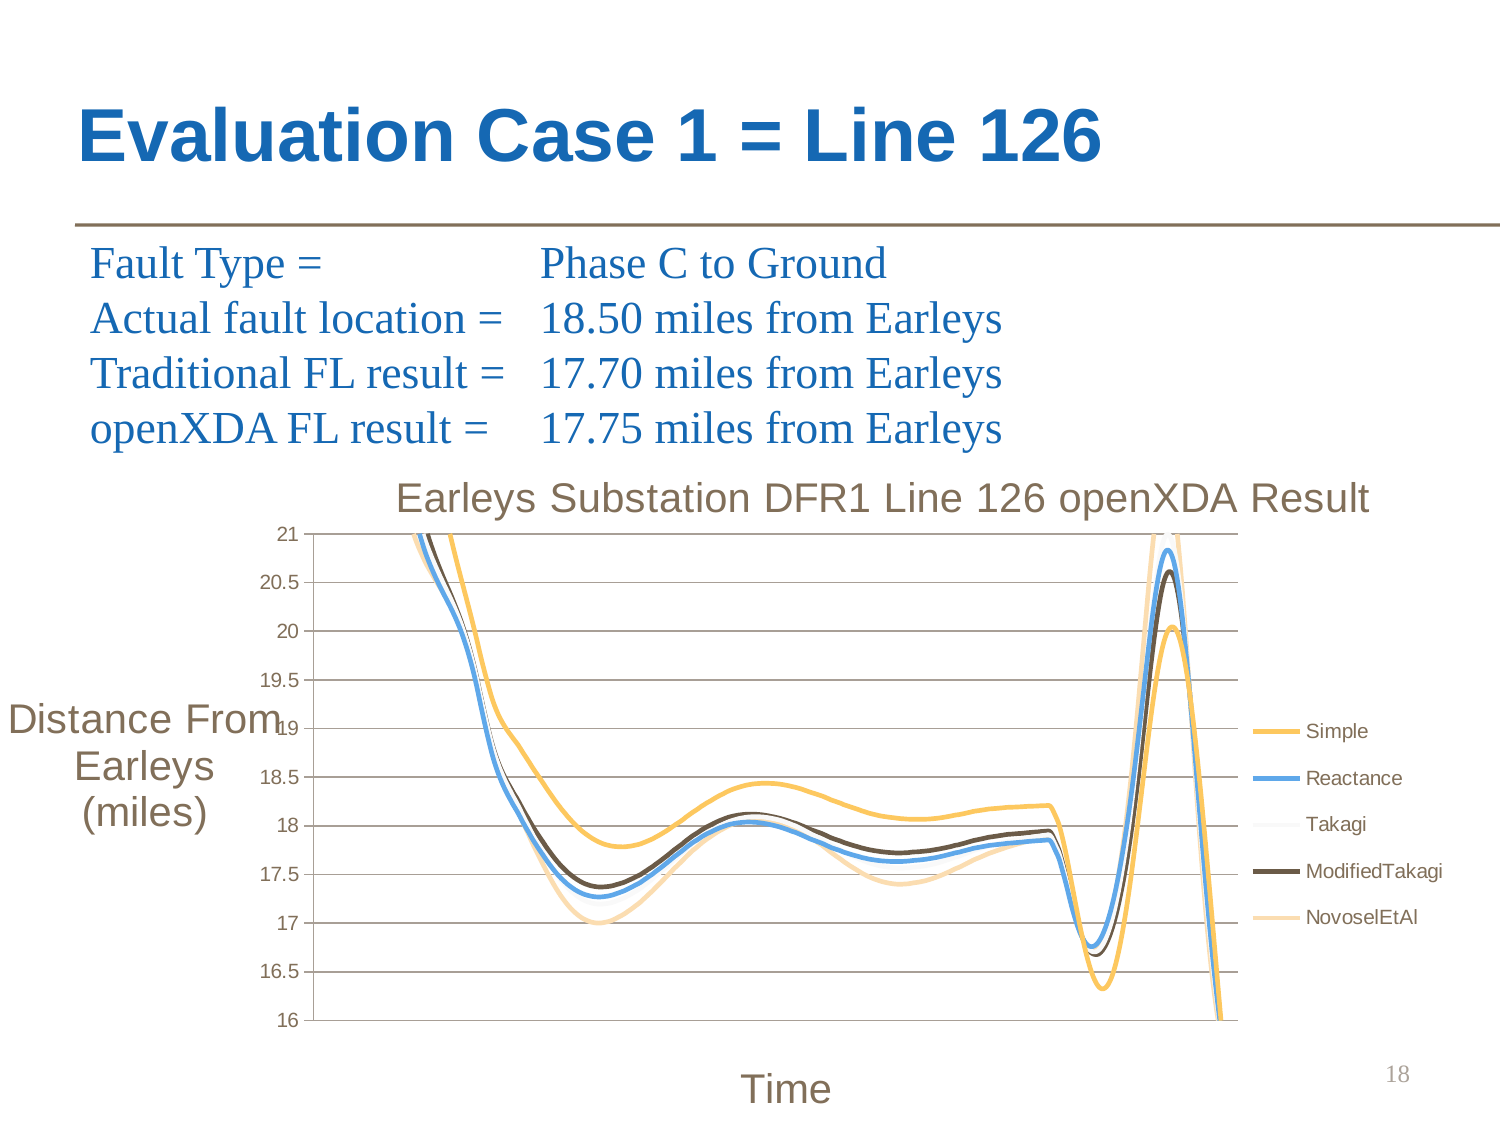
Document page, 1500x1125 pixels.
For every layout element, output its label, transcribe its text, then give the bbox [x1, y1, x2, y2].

title Evaluation Case 1 = Line 126 [62, 37, 1413, 226]
text_box Fault Type = Phase C to Ground Actual fault location = 18.50 miles from Earleys Traditional FL result = 17.70 miles from Earleys openXDA FL result = 17.75 miles from Earleys [75, 224, 1475, 460]
chart [0, 424, 1463, 1125]
